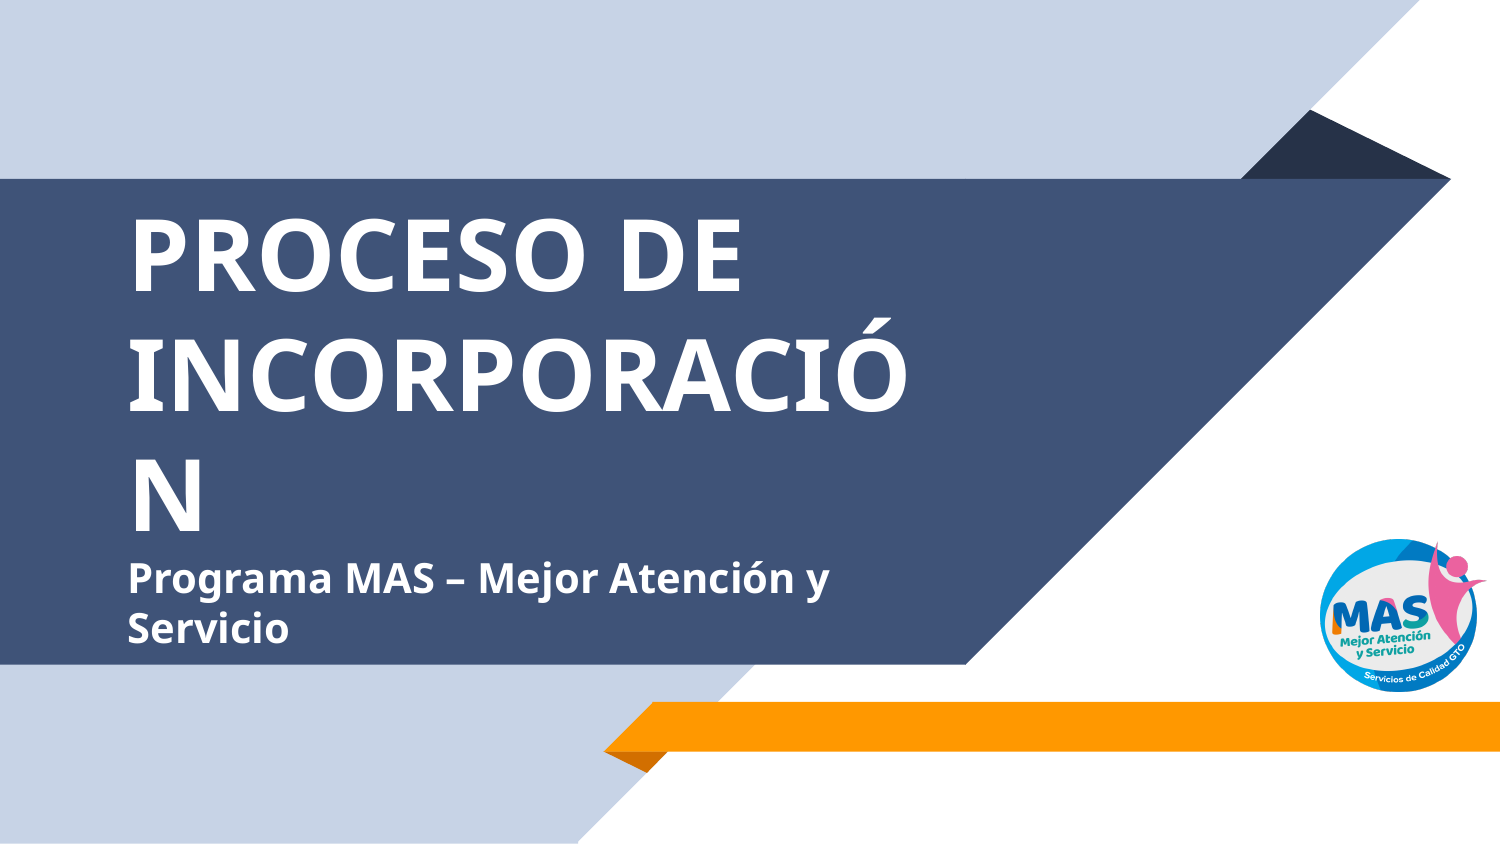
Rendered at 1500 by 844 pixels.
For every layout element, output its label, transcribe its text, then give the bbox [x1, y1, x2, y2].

picture [1320, 539, 1487, 692]
title PROCESO DE INCORPORACIÓN Programa MAS – Mejor Atención y Servicio [112, 178, 994, 665]
picture [1320, 539, 1384, 602]
